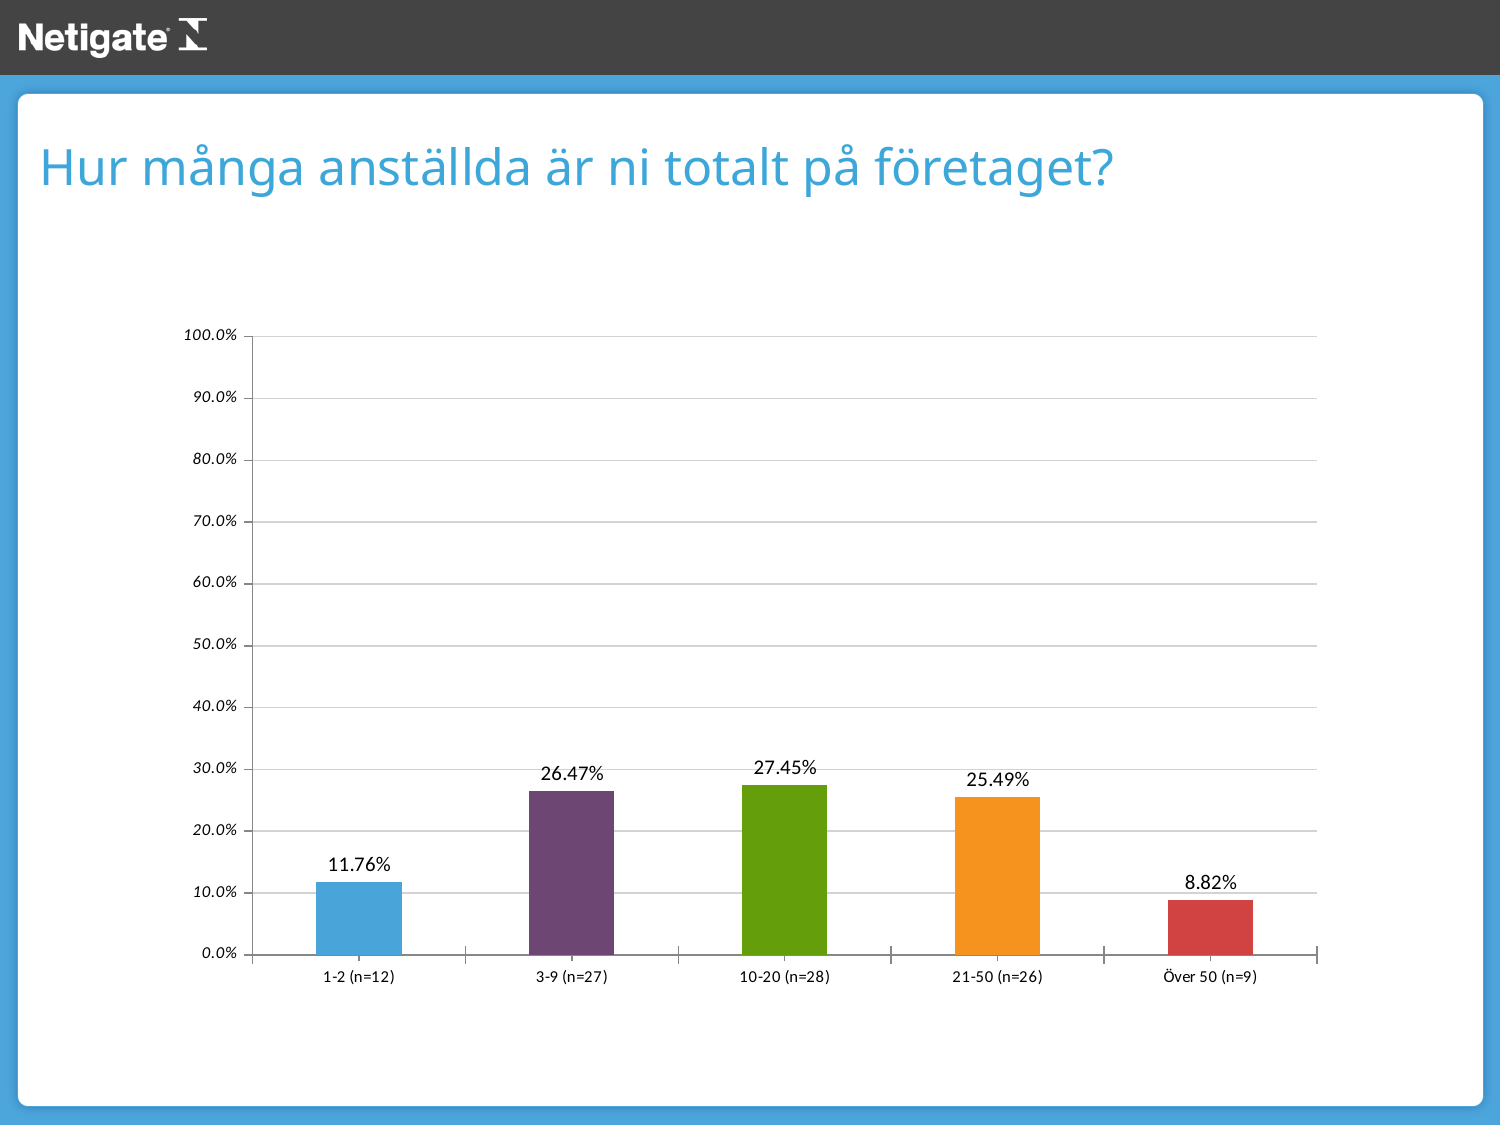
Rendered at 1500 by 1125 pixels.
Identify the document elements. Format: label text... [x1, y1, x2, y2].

text_box Hur många anställda är ni totalt på företaget? [24, 120, 1475, 209]
chart [159, 314, 1341, 1001]
picture [0, 0, 1500, 1125]
